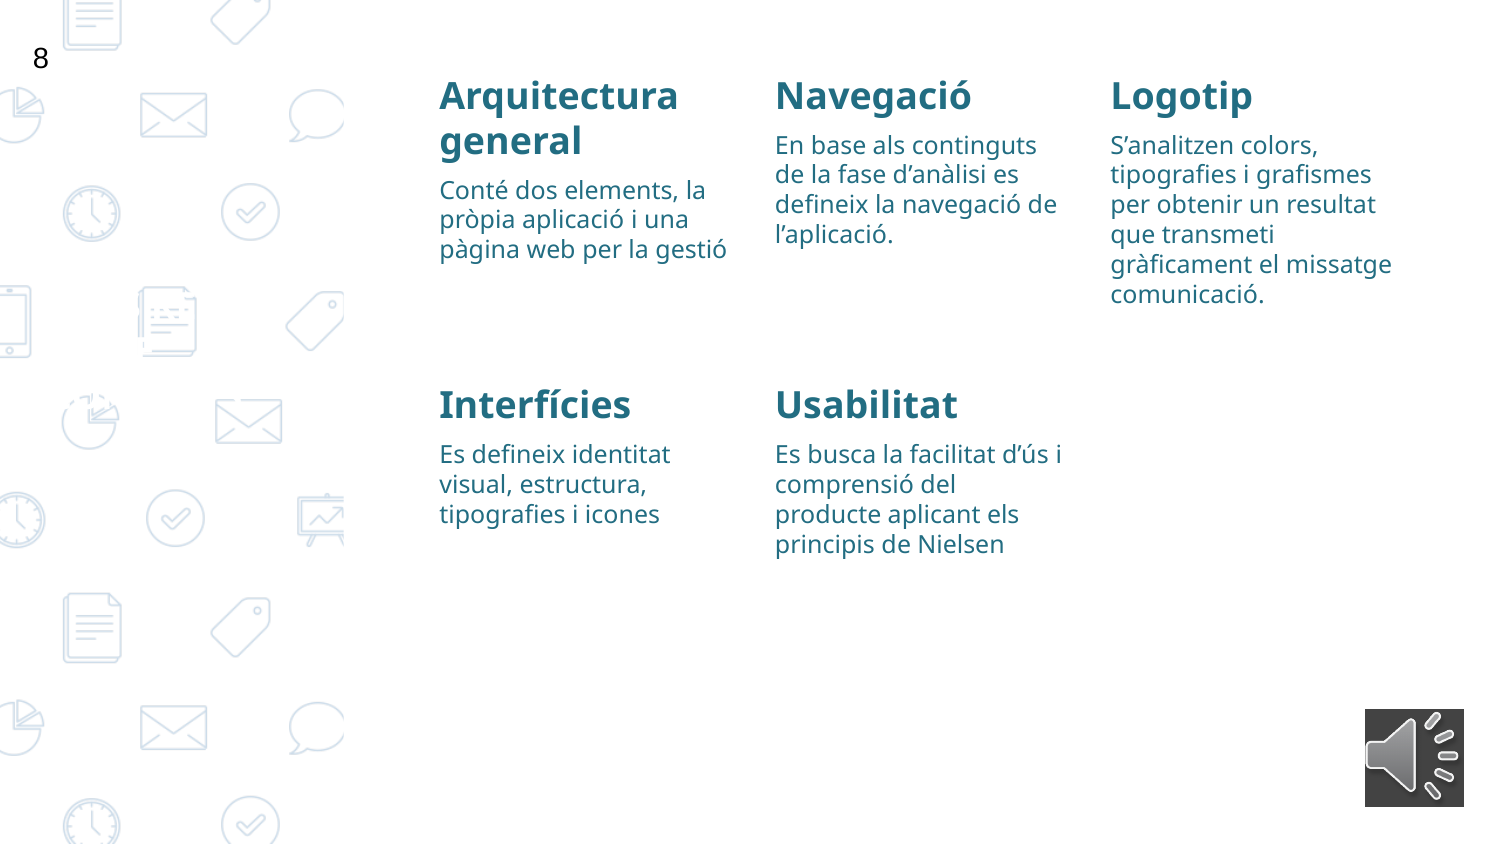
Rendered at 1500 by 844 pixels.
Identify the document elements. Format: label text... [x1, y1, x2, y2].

list Navegació En base als continguts de la fase d’anàlisi es defineix la navegació de l’aplicació. [759, 56, 1079, 271]
slide_number 8 [17, 23, 315, 230]
list Interfícies Es defineix identitat visual, estructura, tipografies i icones [424, 365, 744, 580]
title LET’S REVIEW SOME CONCEPTS [33, 266, 315, 408]
list Usabilitat Es busca la facilitat d’ús i comprensió del producte aplicant els principis de Nielsen [759, 365, 1079, 580]
picture [1364, 708, 1465, 809]
list Arquitectura general Conté dos elements, la pròpia aplicació i una pàgina web per la gestió [424, 56, 744, 271]
list Logotip S’analitzen colors, tipografies i grafismes per obtenir un resultat que transmeti gràficament el missatge comunicació. [1095, 56, 1415, 271]
